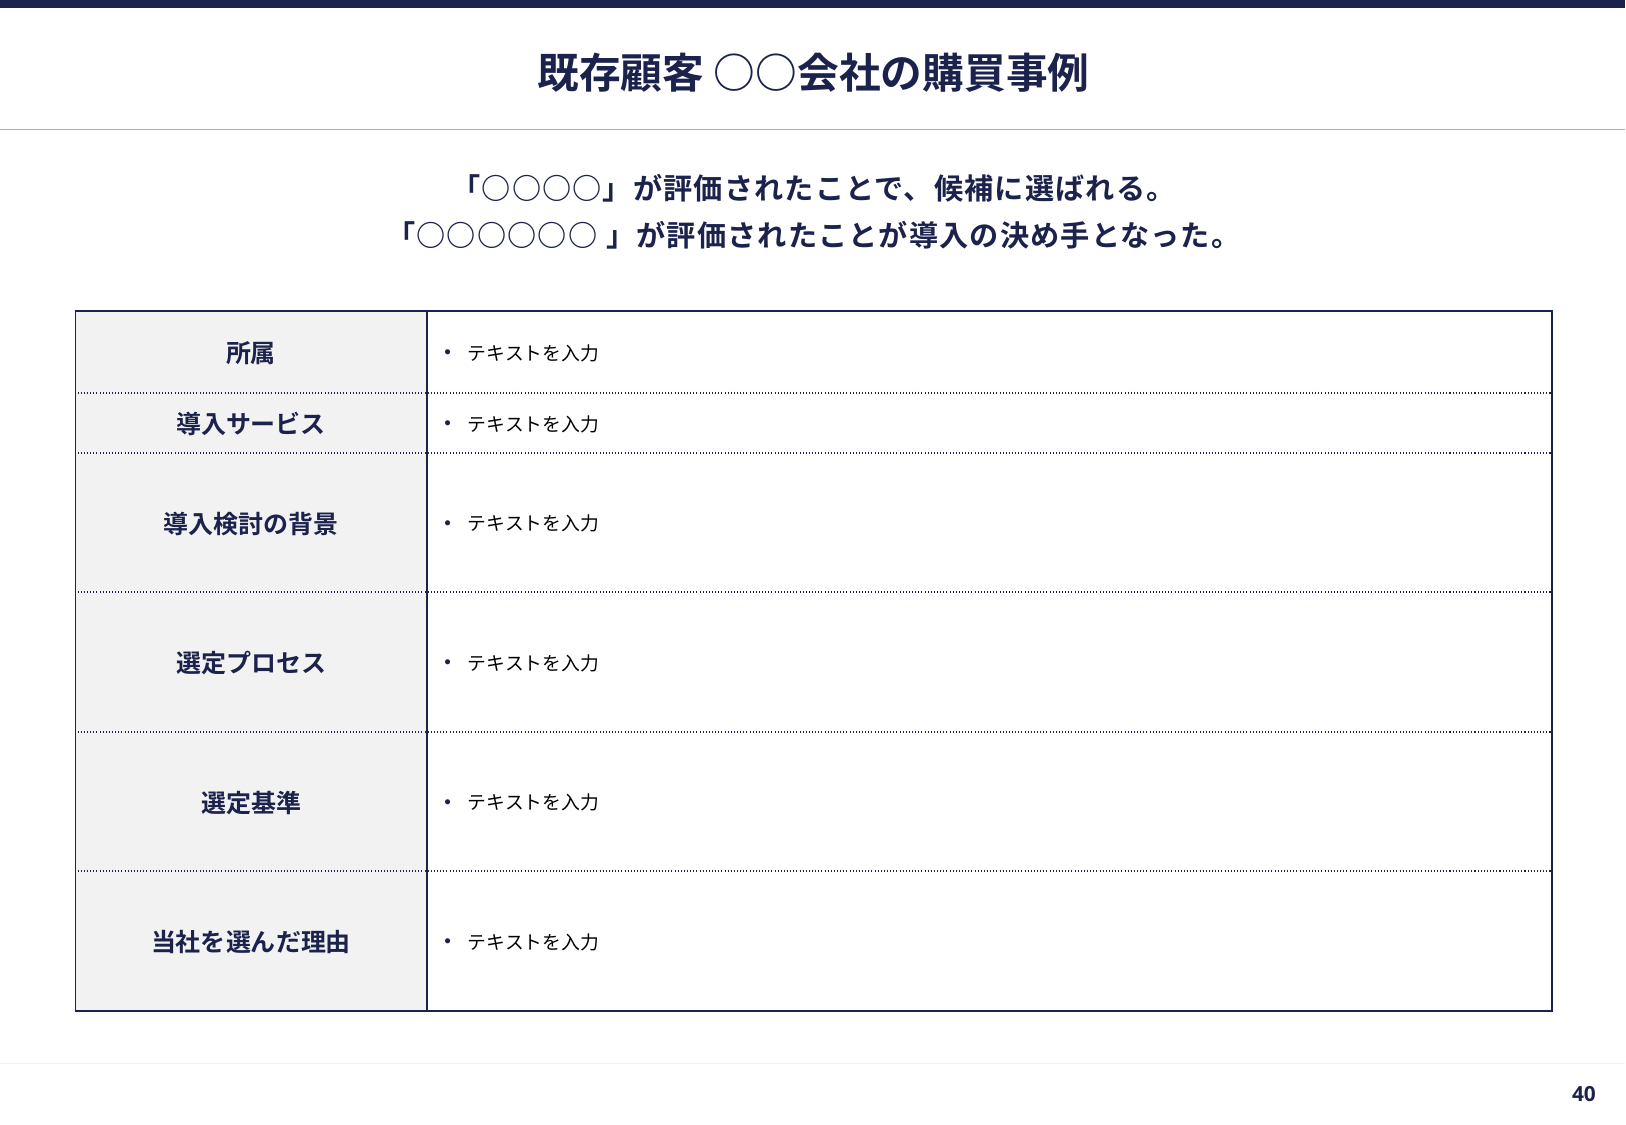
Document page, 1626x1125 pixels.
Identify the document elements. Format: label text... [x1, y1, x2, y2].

table_cell テキストを入力 [428, 732, 1551, 871]
table_cell 選定基準 [76, 732, 426, 871]
table_cell 選定プロセス [76, 592, 426, 732]
table_cell テキストを入力 [428, 592, 1551, 732]
table_header 所属 [76, 312, 426, 393]
list 「○○○○」が評価されたことで、候補に選ばれる。 「○○○○○○ 」が評価されたことが導入の決め手となった。 [75, 164, 1552, 265]
title 既存顧客 ○○会社の購買事例 [75, 39, 1552, 105]
table_cell テキストを入力 [428, 871, 1551, 1010]
table_header テキストを入力 [428, 312, 1551, 393]
table_cell 当社を選んだ理由 [76, 871, 426, 1010]
table_cell テキストを入力 [428, 453, 1551, 592]
table_cell テキストを入力 [428, 393, 1551, 453]
table_cell 導入検討の背景 [76, 453, 426, 592]
slide_number 39 [1334, 1065, 1625, 1125]
table_cell 導入サービス [76, 393, 426, 453]
